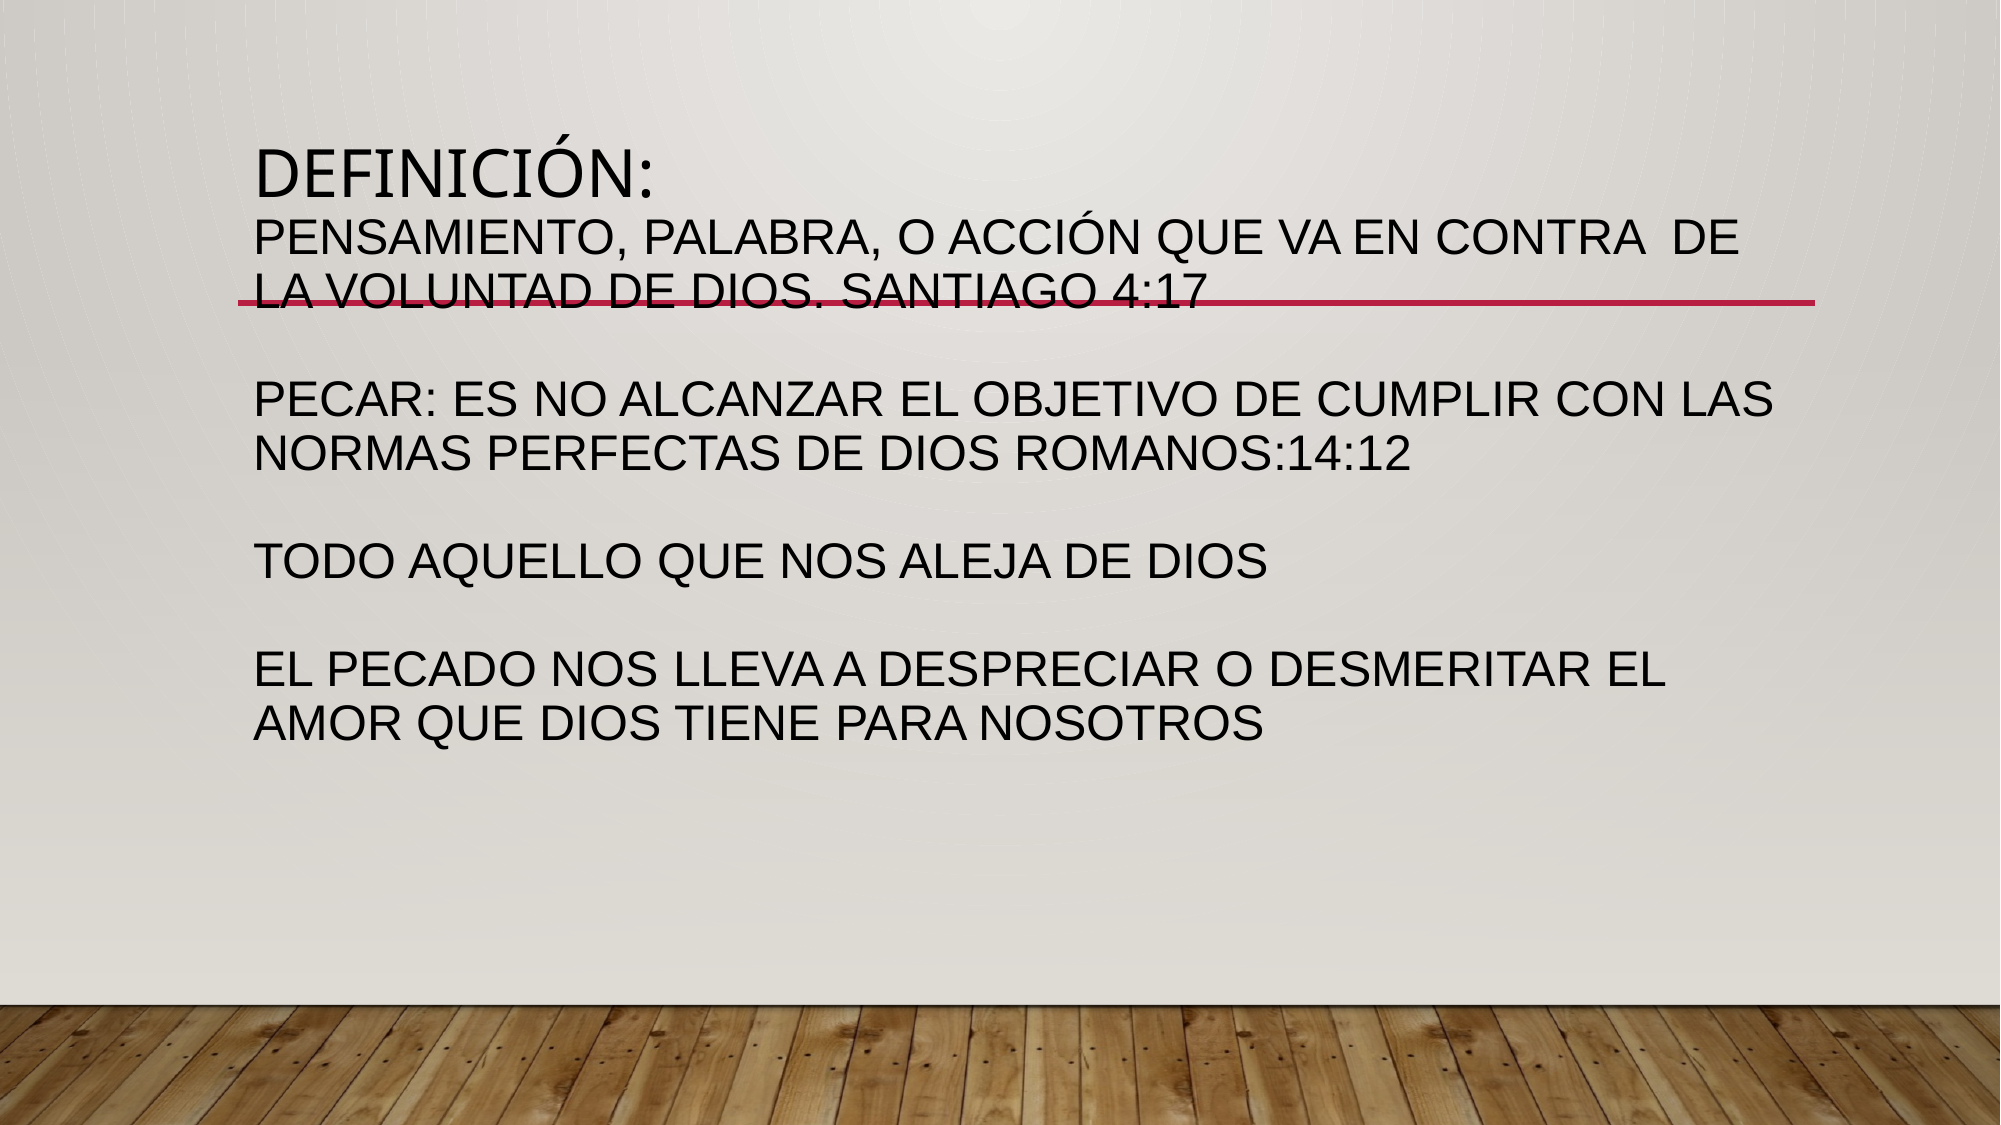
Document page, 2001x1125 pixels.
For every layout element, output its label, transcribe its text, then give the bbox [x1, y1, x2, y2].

title DEFINICIÓN: pensamiento, palabra, o acción que va en contra de la voluntad de dios. Santiago 4:17 pecar: es no alcanzar el objetivo de cumplir con las normas perfectas de dios romanos:14:12 todo aquello que nos aleja de dios el pecado nos lleva a despreciar o desmeritar el amor que Dios tiene para nosotros [238, 131, 1814, 868]
picture [0, 1005, 2000, 1125]
